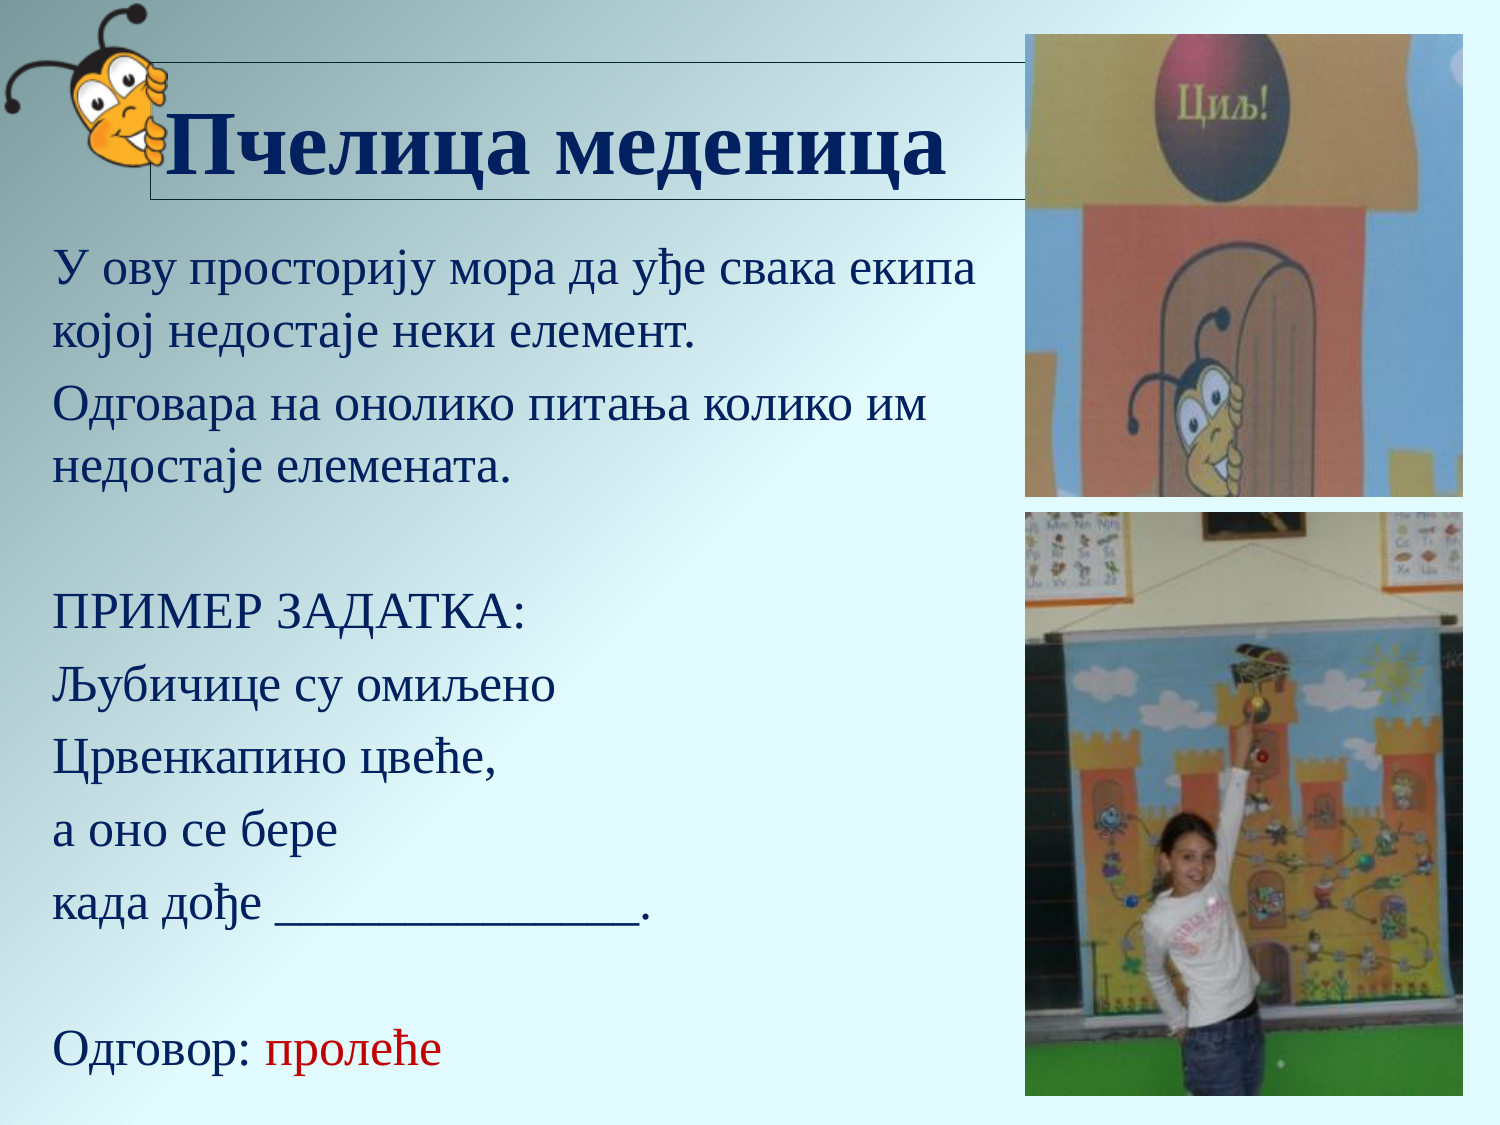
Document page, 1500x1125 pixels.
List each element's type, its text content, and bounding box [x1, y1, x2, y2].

picture [1024, 512, 1463, 1096]
title Пчелица меденица [150, 62, 1018, 200]
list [0, 0, 169, 185]
picture [1024, 34, 1463, 497]
list У ову просторију мора да уђе свака екипа којој недостаје неки елемент. Одговара на онолико питања колико им недостаје елемената. ПРИМЕР ЗАДАТКА: Љубичице су омиљено Црвенкапино цвеће, а оно се бере када дође ______________. Одговор: пролеће [37, 224, 1050, 1113]
